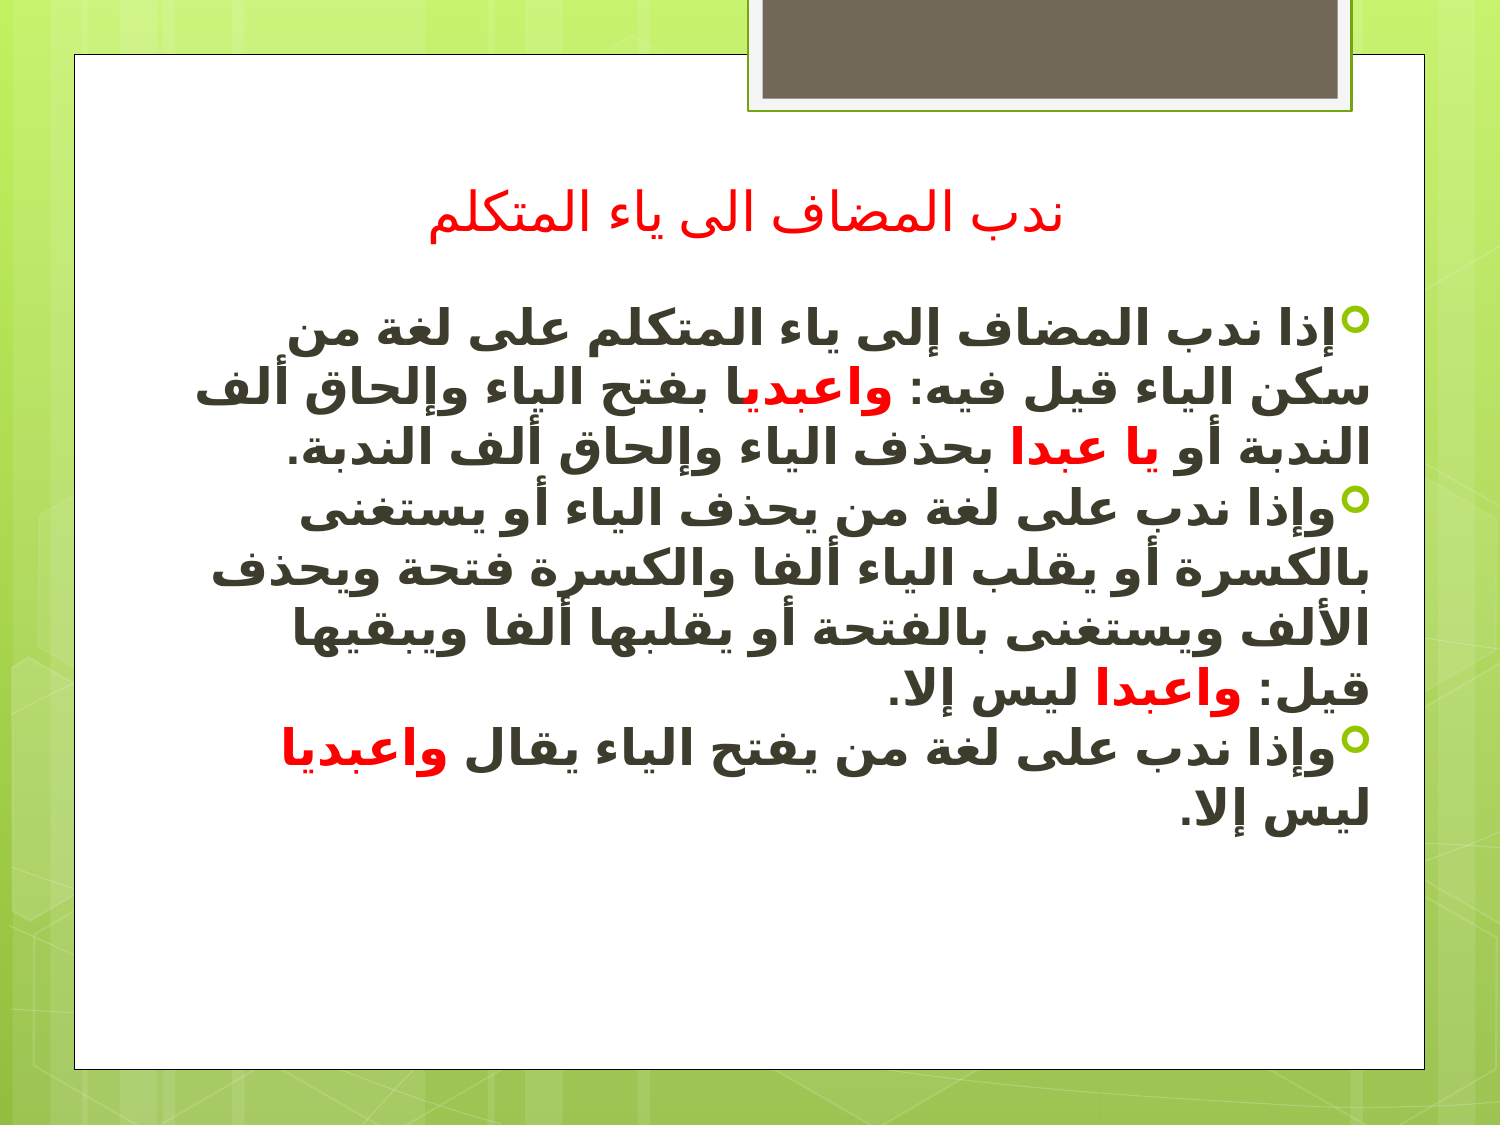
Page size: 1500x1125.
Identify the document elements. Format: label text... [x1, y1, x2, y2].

title ندب المضاف الى ياء المتكلم [171, 168, 1324, 250]
list إذا ندب المضاف إلى ياء المتكلم على لغة من سكن الياء قيل فيه: واعبديا بفتح الياء وإلحاق ألف الندبة أو يا عبدا بحذف الياء وإلحاق ألف الندبة. وإذا ندب على لغة من يحذف الياء أو يستغنى بالكسرة أو يقلب الياء ألفا والكسرة فتحة ويحذف الألف ويستغنى بالفتحة أو يقلبها ألفا ويبقيها قيل: واعبدا ليس إلا. وإذا ندب على لغة من يفتح الياء يقال واعبديا ليس إلا. [171, 287, 1388, 957]
